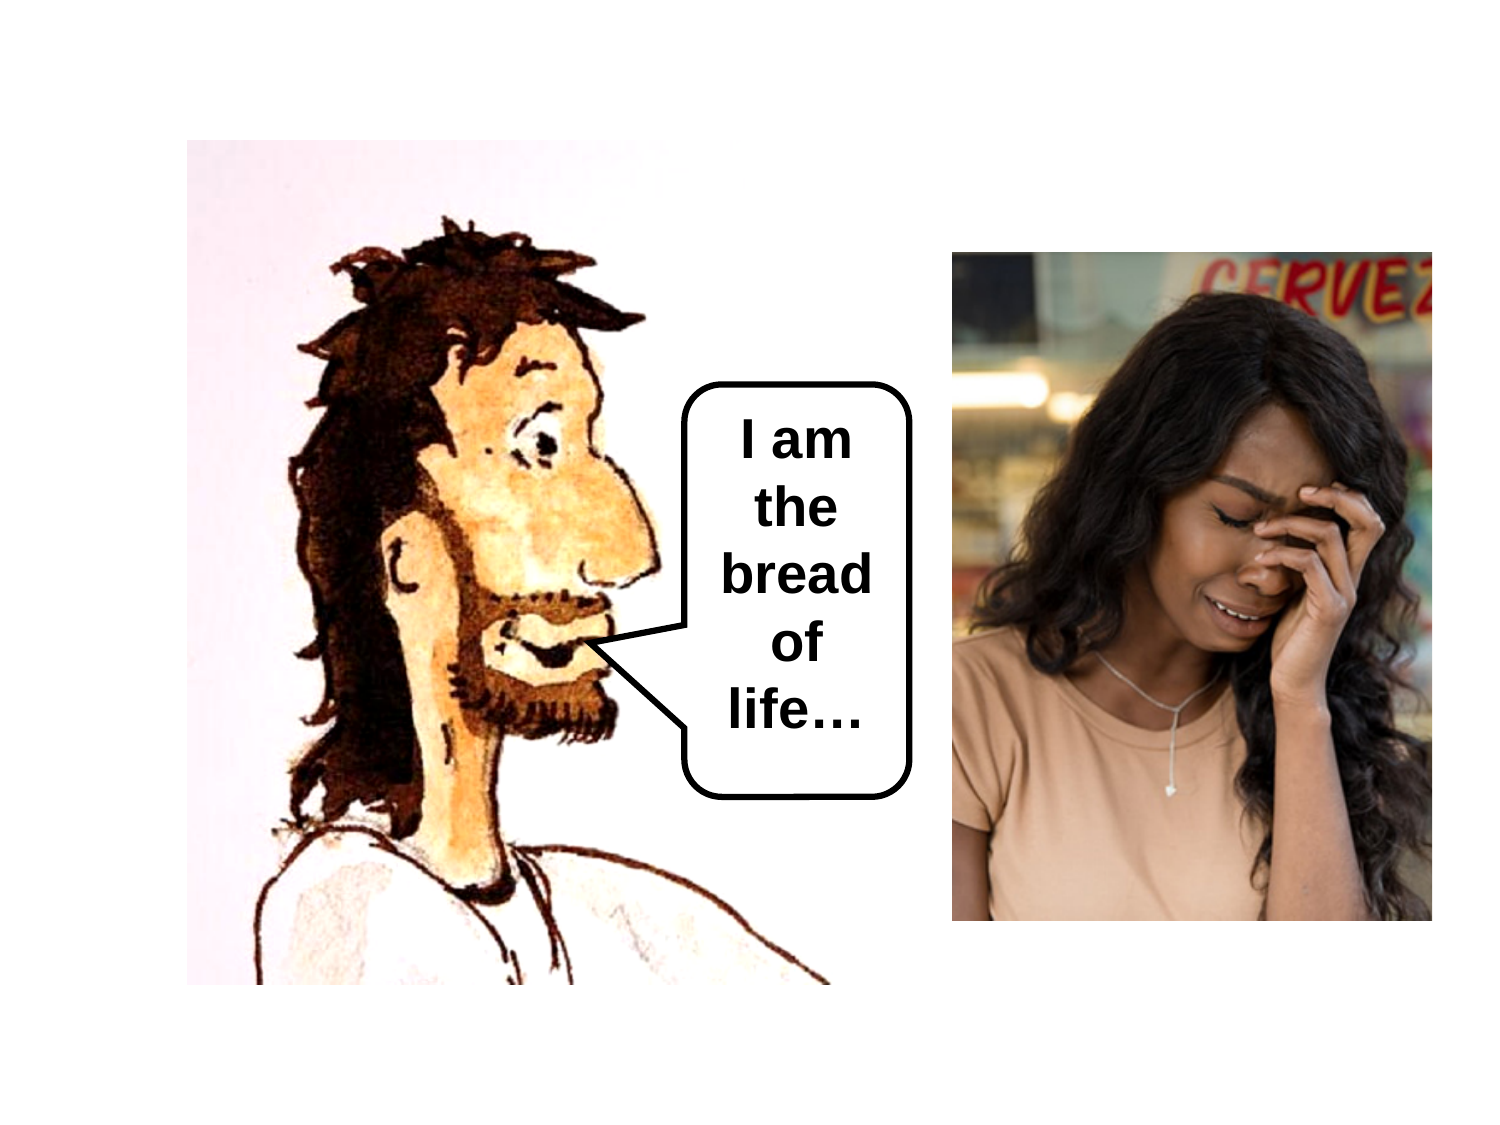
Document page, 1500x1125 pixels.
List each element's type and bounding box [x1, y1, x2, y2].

picture [951, 252, 1433, 921]
picture [187, 140, 922, 985]
